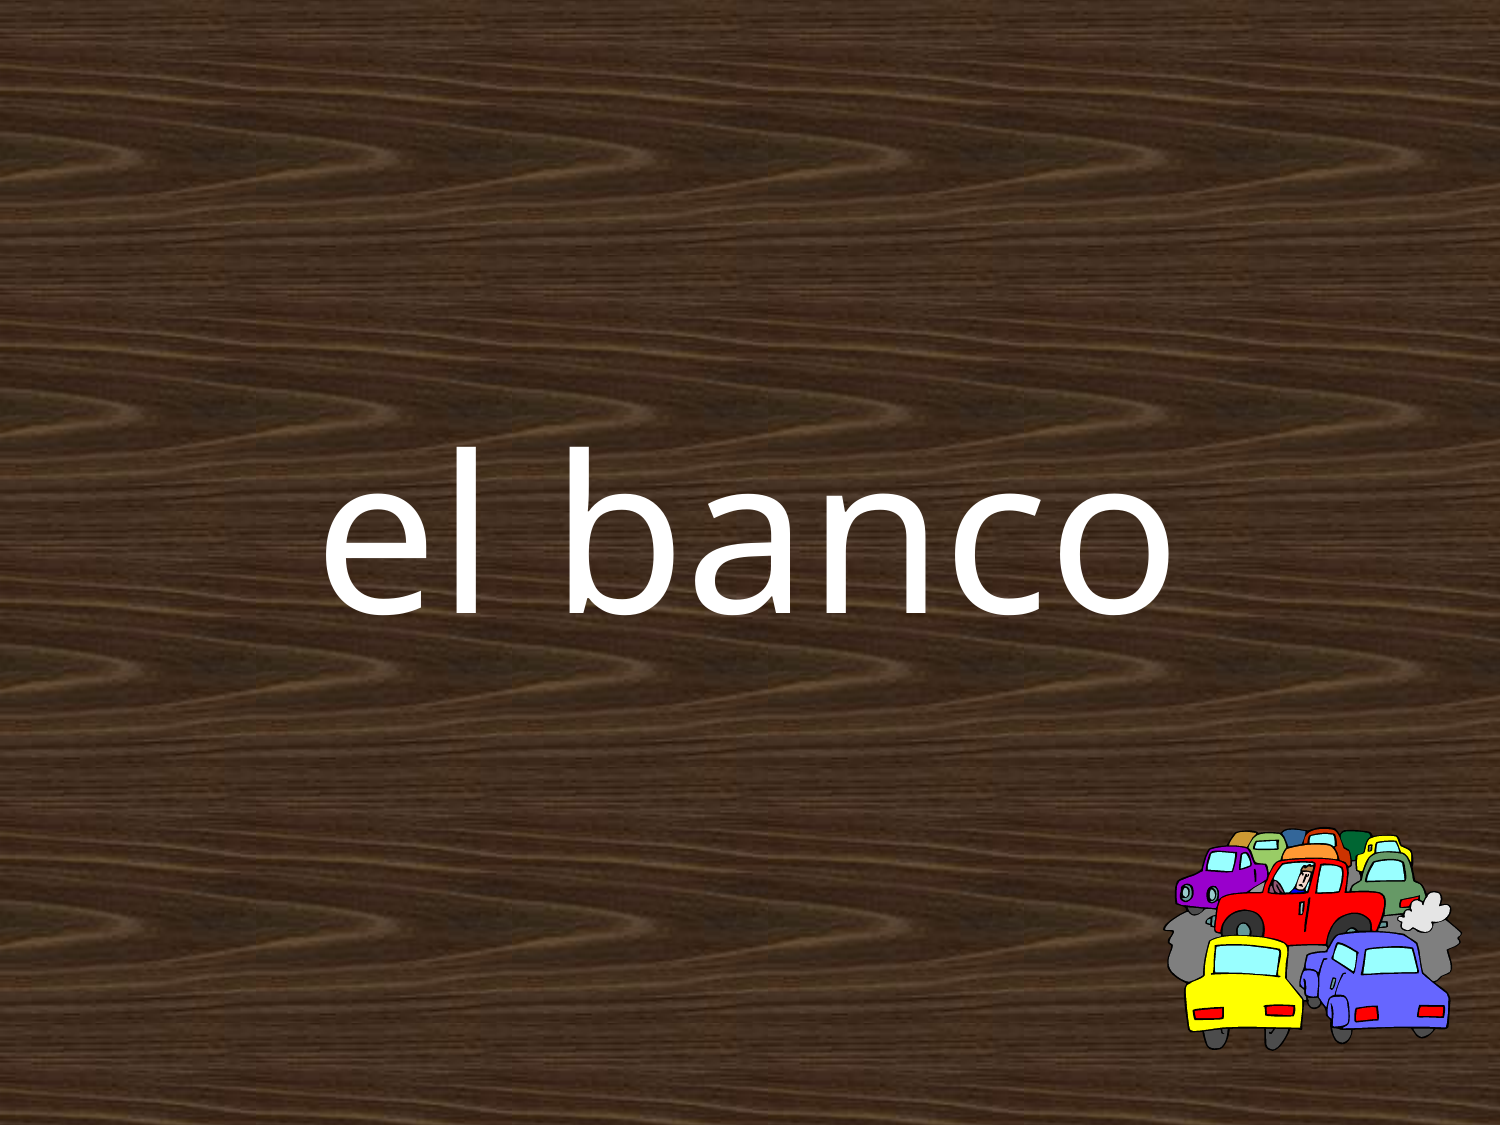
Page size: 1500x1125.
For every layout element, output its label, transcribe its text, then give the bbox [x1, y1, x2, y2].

text_box el banco [299, 387, 1213, 665]
picture [0, 0, 1500, 1125]
